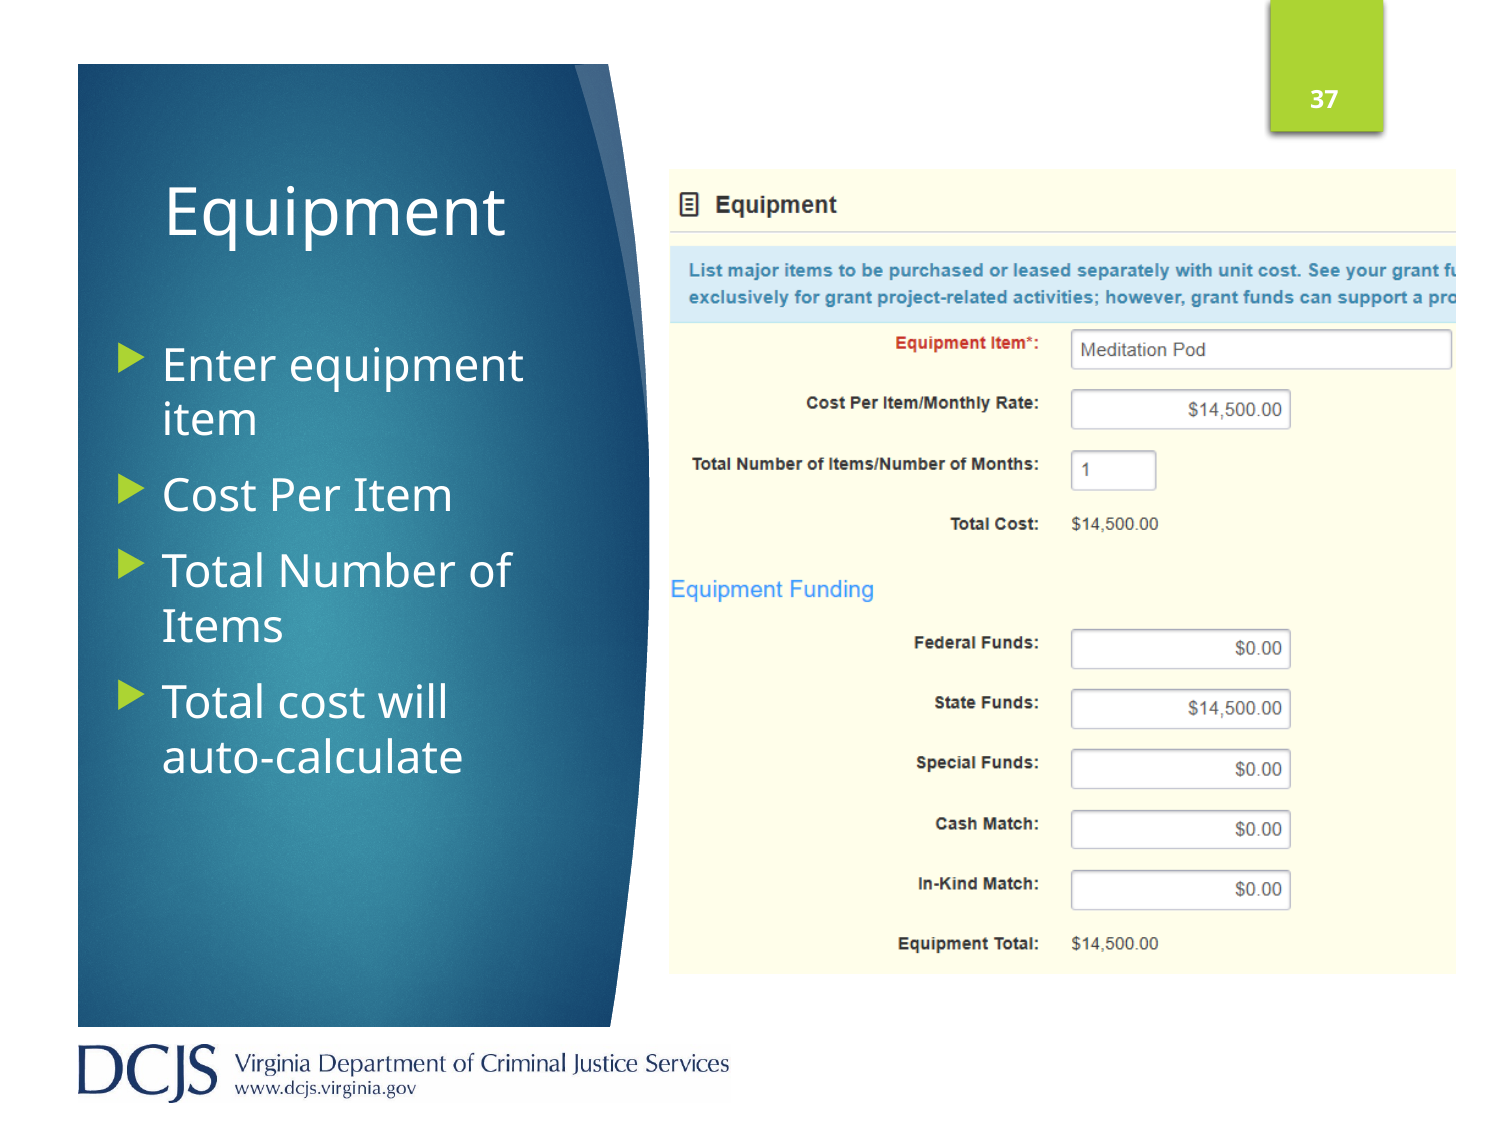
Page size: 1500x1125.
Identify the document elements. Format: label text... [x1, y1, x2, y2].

text_box 37 [1259, 126, 1265, 136]
text_box Equipment Enter equipment item Cost Per Item Total Number of Items Total cost will auto-calculate [99, 95, 588, 1031]
slide_number 37 [1259, 0, 1390, 126]
picture [77, 1043, 731, 1103]
picture [668, 168, 1456, 974]
text_box [1270, 126, 1384, 132]
